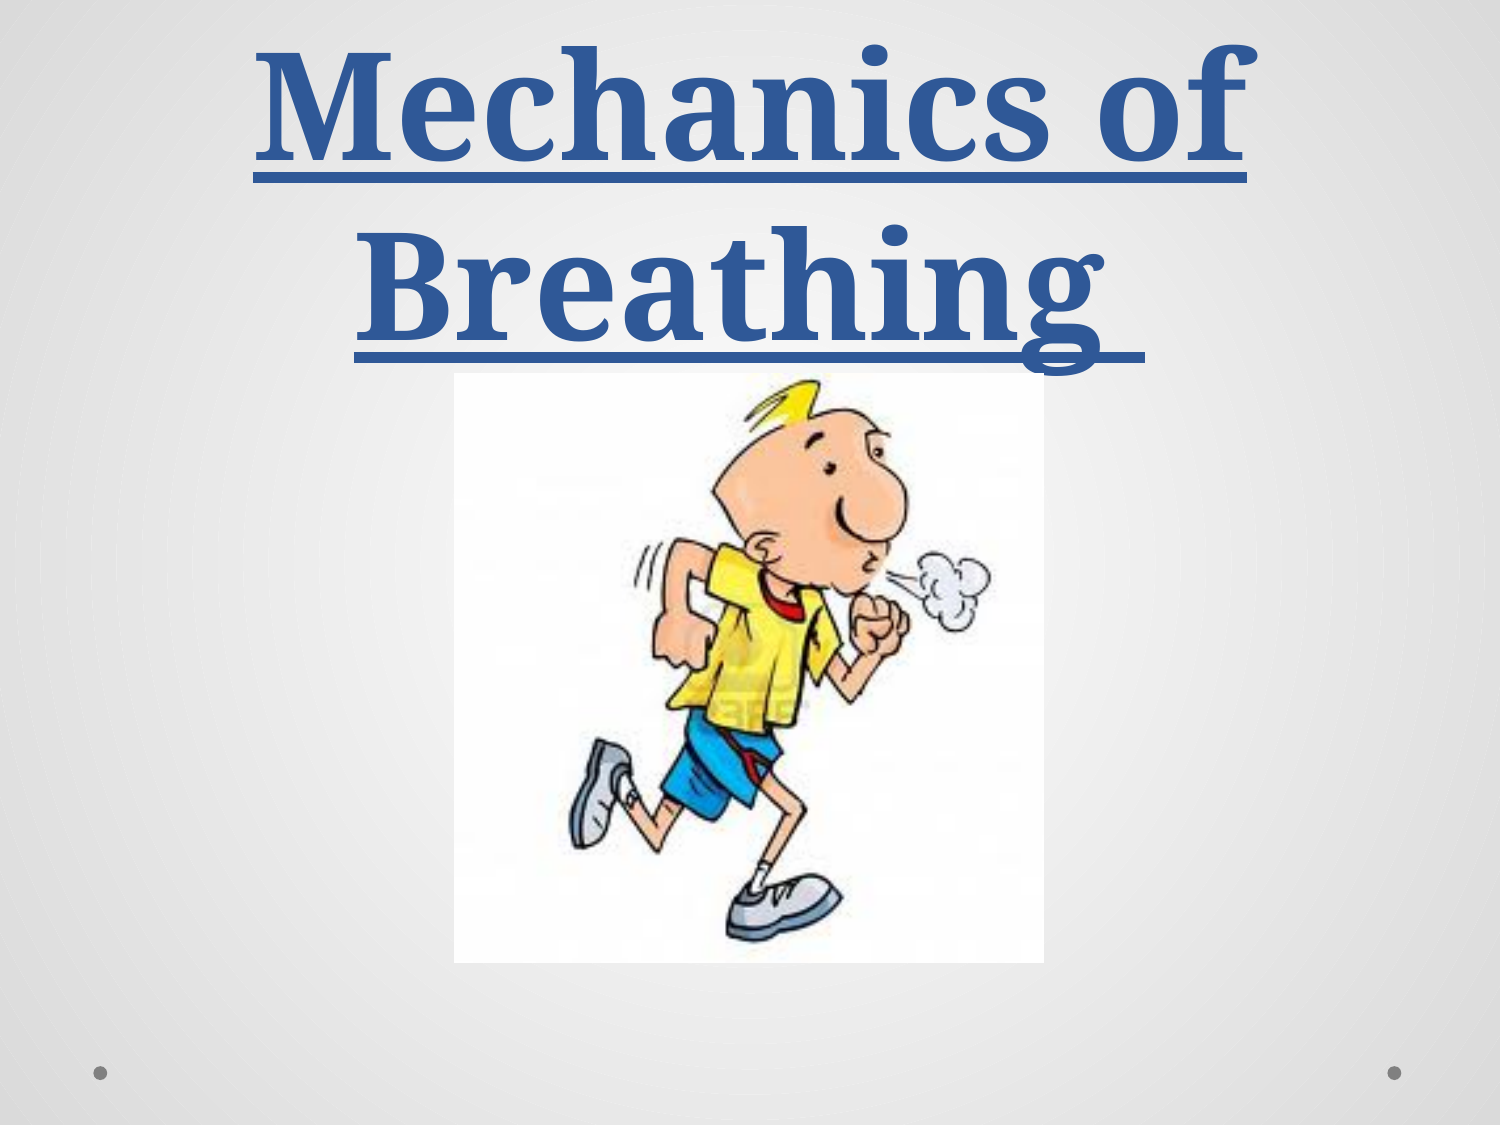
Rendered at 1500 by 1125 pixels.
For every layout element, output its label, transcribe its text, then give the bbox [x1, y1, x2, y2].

picture [454, 373, 1045, 963]
title Mechanics of Breathing [112, 137, 1388, 379]
